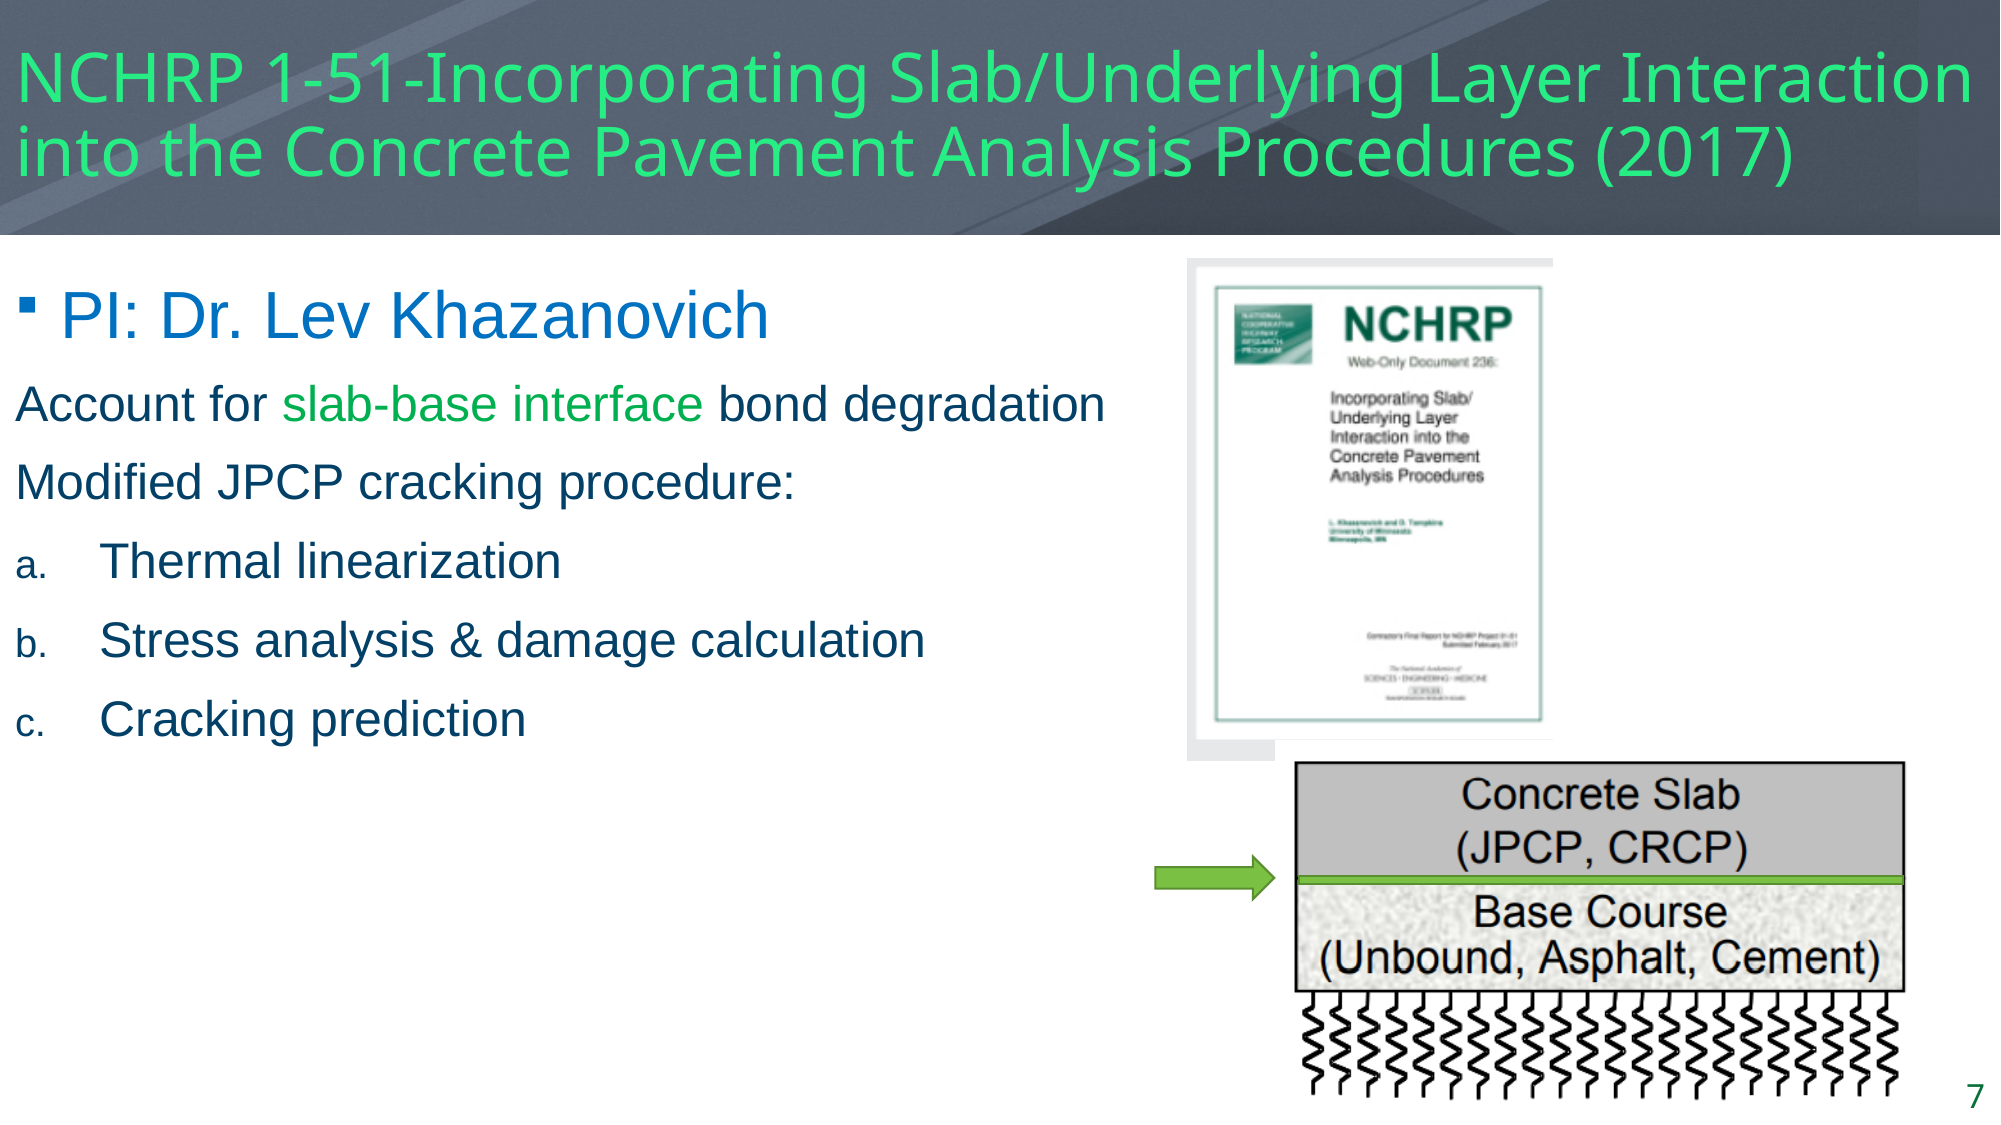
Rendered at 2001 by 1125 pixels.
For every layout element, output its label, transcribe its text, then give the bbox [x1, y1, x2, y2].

text_box [1154, 853, 1274, 902]
title NCHRP 1-51-Incorporating Slab/Underlying Layer Interaction into the Concrete Pavement Analysis Procedures (2017) [0, 0, 2000, 235]
list PI: Dr. Lev Khazanovich Account for slab-base interface bond degradation Modified JPCP cracking procedure: Thermal linearization Stress analysis & damage calculation Cracking prediction [0, 264, 1250, 1000]
picture [1187, 258, 1928, 1125]
